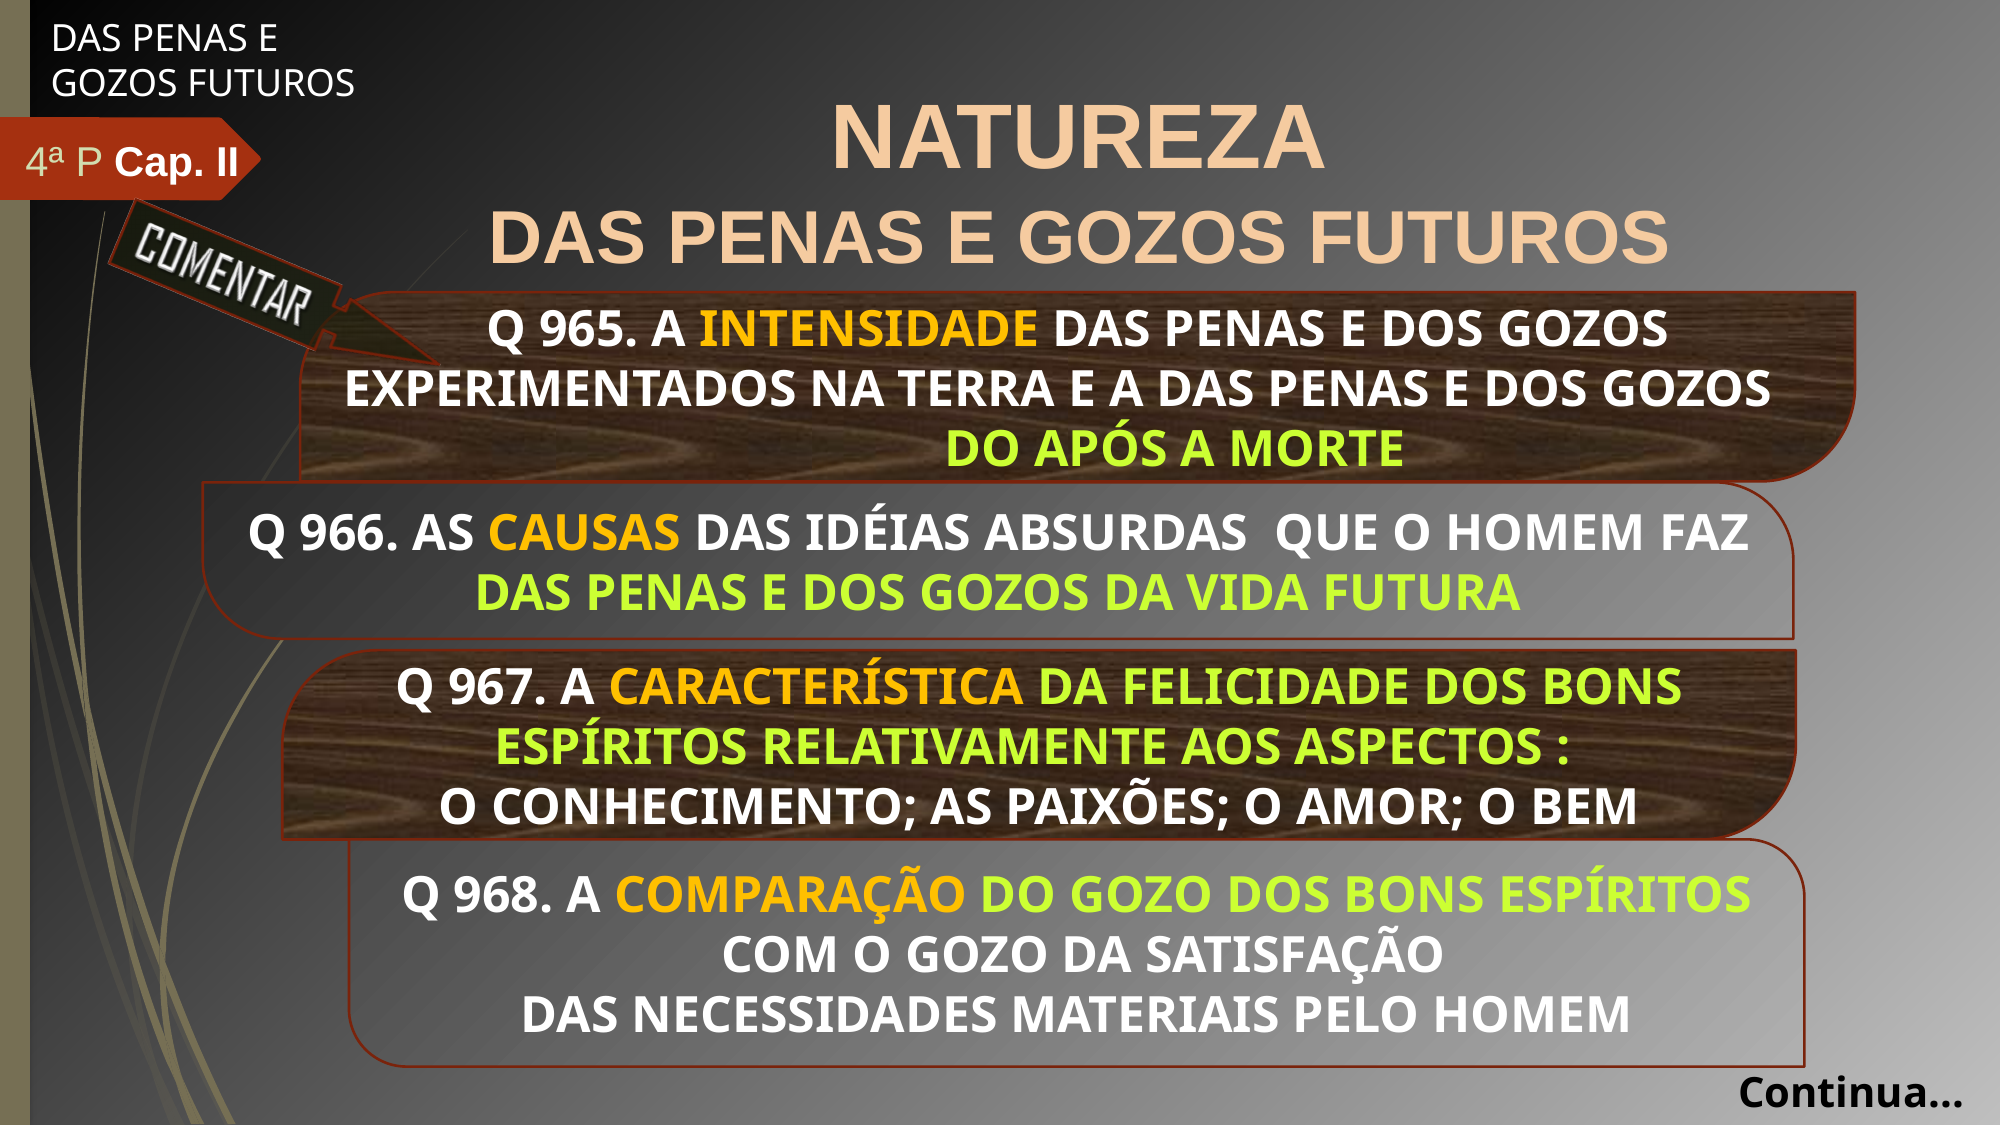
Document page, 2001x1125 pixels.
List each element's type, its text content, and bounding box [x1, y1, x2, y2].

picture [107, 198, 453, 397]
text_box Q 965. A INTENSIDADE DAS PENAS E DOS GOZOS EXPERIMENTADOS NA TERRA E A DAS PENAS E DOS GOZOS DO APÓS A MORTE [298, 299, 1857, 483]
text_box 4ª P Cap. II [10, 127, 255, 193]
text_box Continua... [1663, 1058, 2000, 1123]
text_box Q 967. A CARACTERÍSTICA DA FELICIDADE DOS BONS ESPÍRITOS RELATIVAMENTE AOS ASPECTOS : O CONHECIMENTO; AS PAIXÕES; O AMOR; O BEM [280, 648, 1798, 841]
title NATUREZA DAS PENAS E GOZOS FUTUROS [260, 88, 1900, 299]
text_box DAS PENAS E GOZOS FUTUROS [35, 6, 371, 112]
text_box Q 968. A COMPARAÇÃO DO GOZO DOS BONS ESPÍRITOS COM O GOZO DA SATISFAÇÃO DAS NECESSIDADES MATERIAIS PELO HOMEM [347, 838, 1806, 1068]
text_box Q 966. AS CAUSAS DAS IDÉIAS ABSURDAS QUE O HOMEM FAZ DAS PENAS E DOS GOZOS DA VIDA FUTURA [201, 481, 1795, 641]
